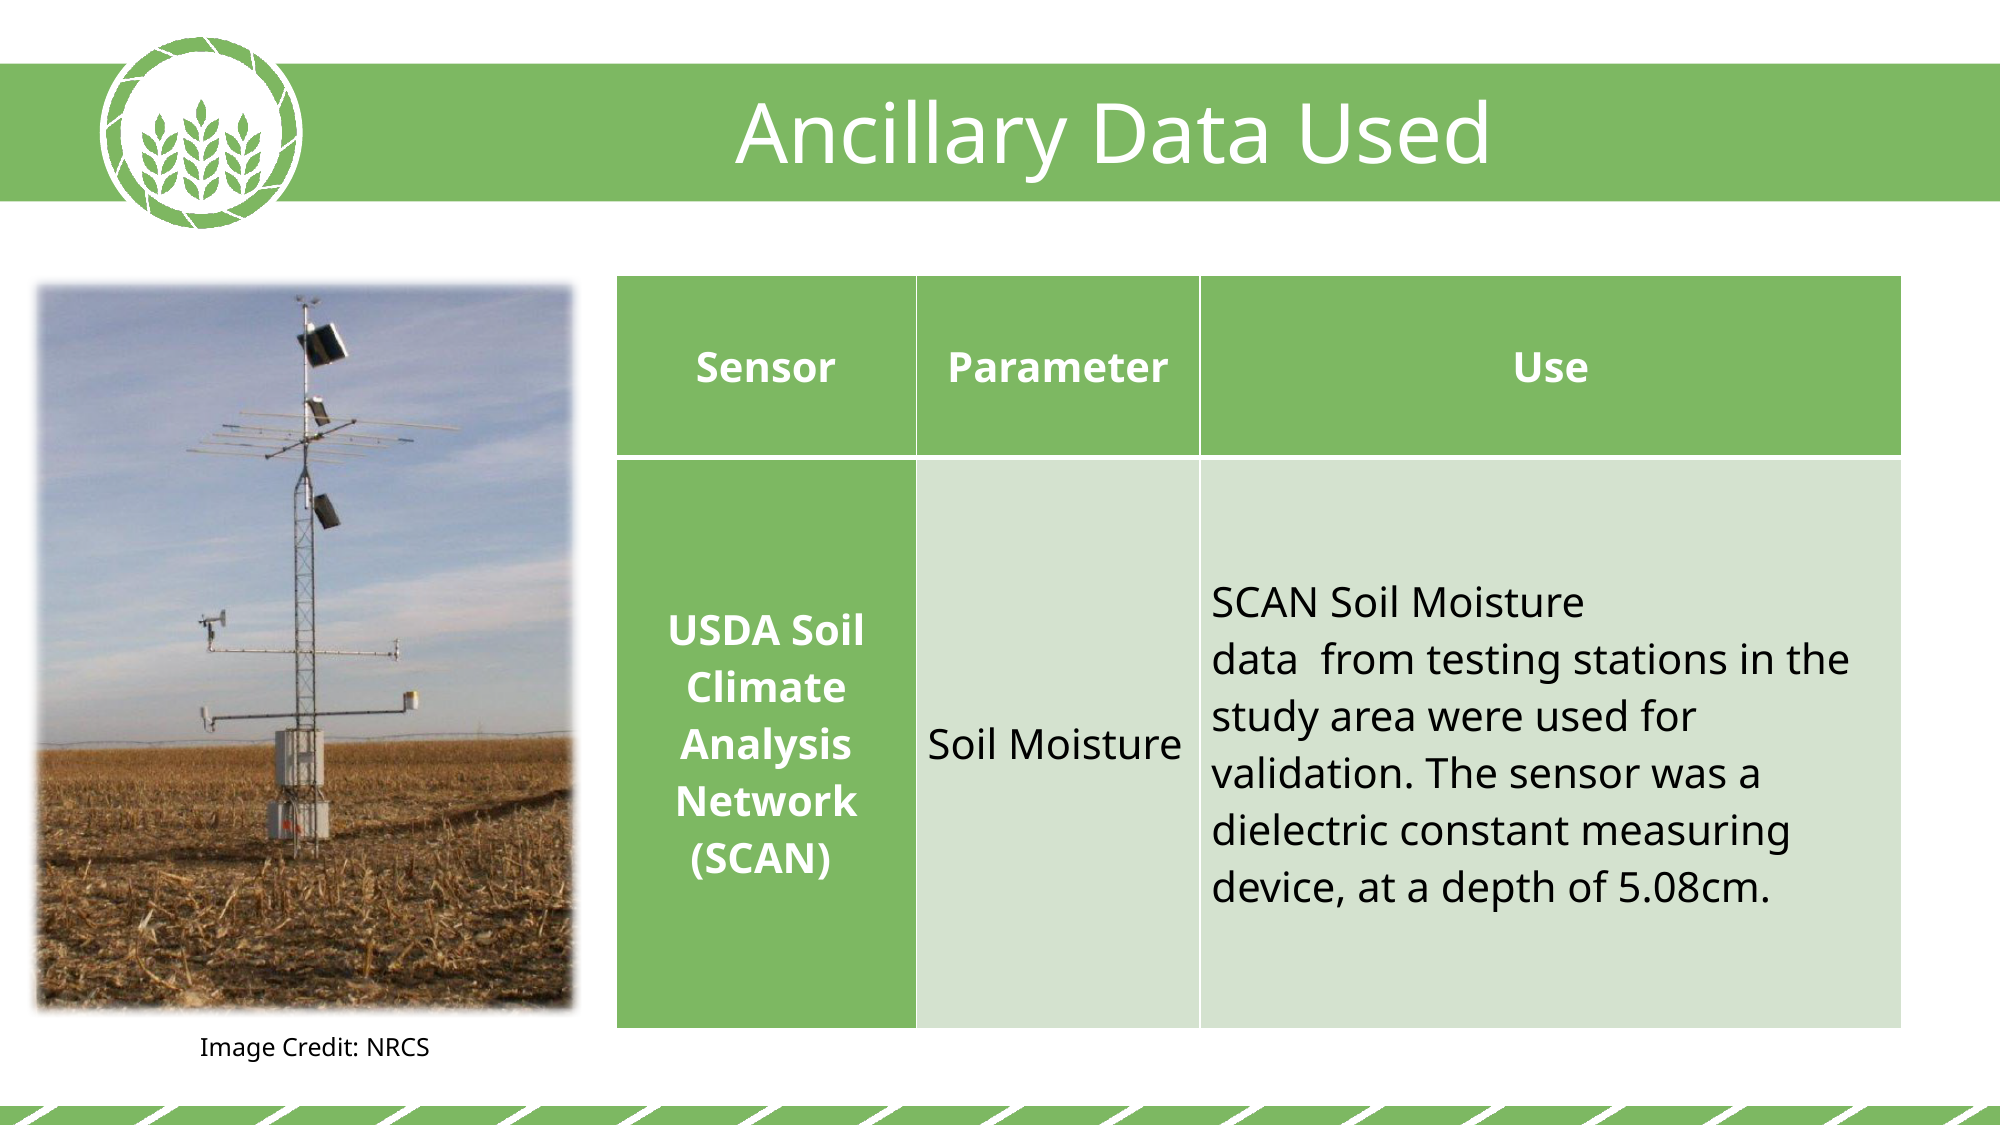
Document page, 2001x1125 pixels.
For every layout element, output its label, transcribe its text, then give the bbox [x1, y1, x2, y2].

text_box Image Credit: NRCS [156, 1027, 452, 1074]
table_cell Soil Moisture [917, 460, 1199, 1028]
picture [27, 275, 582, 1018]
picture [101, 32, 301, 233]
table_header Parameter [917, 276, 1199, 455]
table_cell USDA Soil Climate Analysis Network (SCAN) [617, 460, 916, 1028]
picture [0, 1106, 2000, 1125]
table_cell SCAN Soil Moisture data from testing stations in the study area were used for validation. The sensor was a dielectric constant measuring device, at a depth of 5.08cm. [1201, 460, 1901, 1028]
table_header Sensor [617, 276, 916, 455]
text_box Ancillary Data Used [328, 84, 1902, 190]
table_header Use [1201, 276, 1901, 455]
